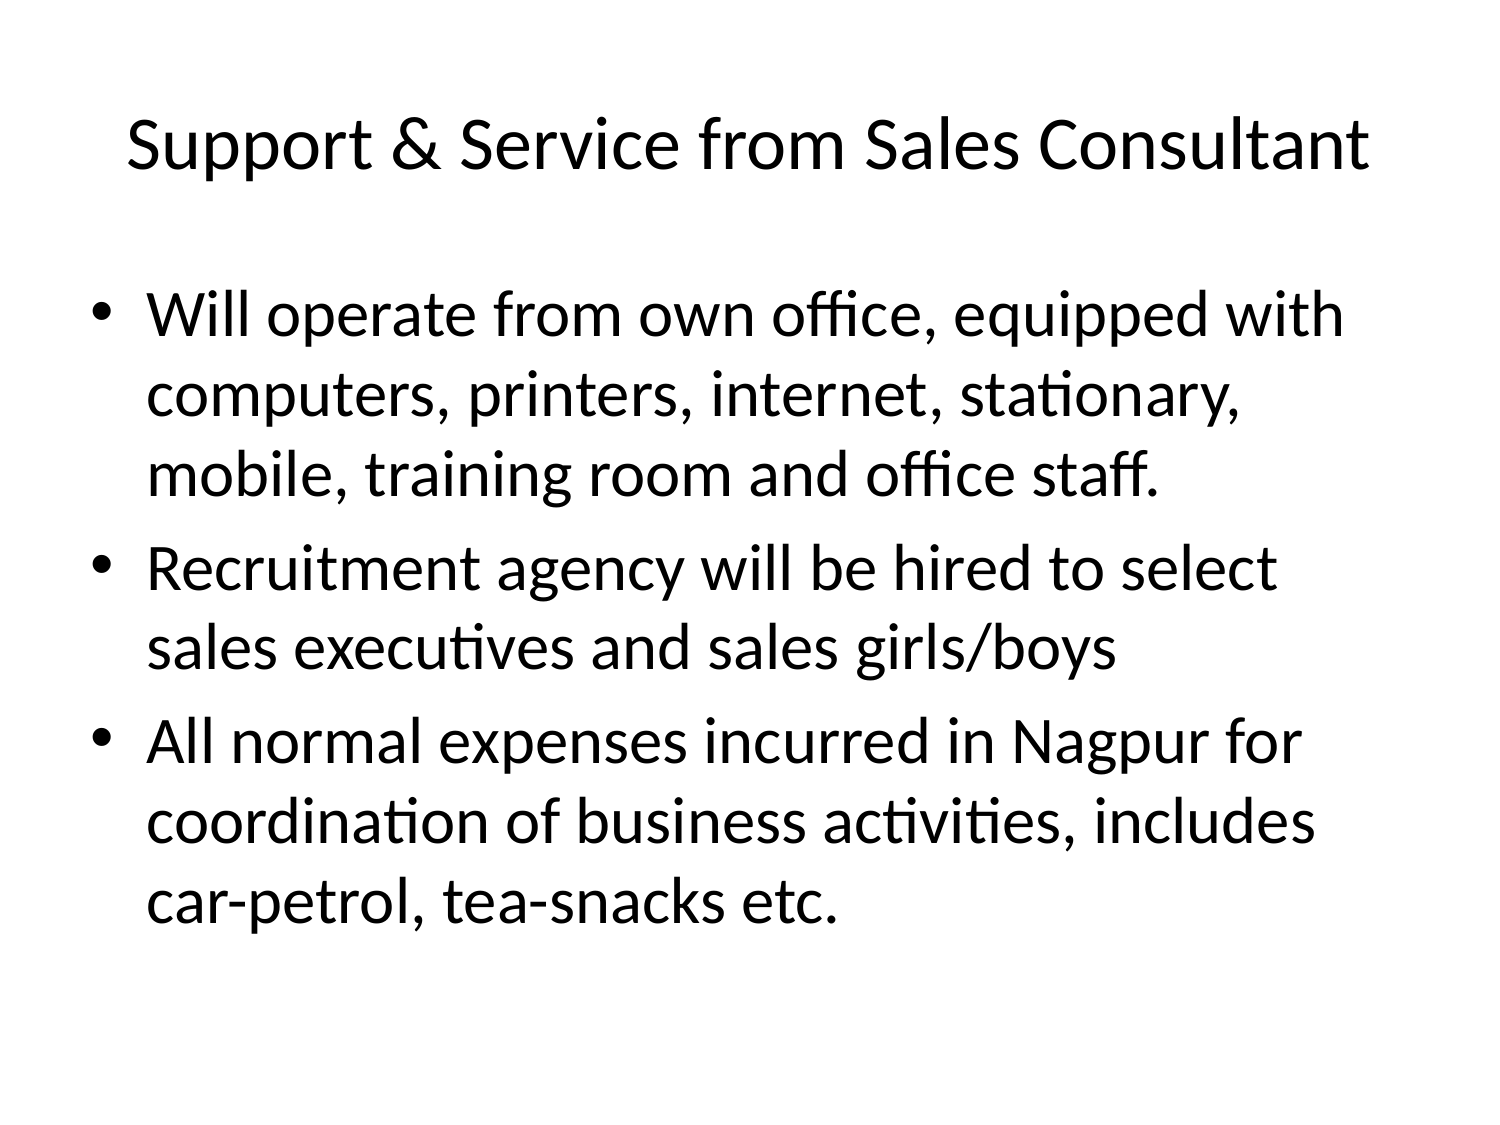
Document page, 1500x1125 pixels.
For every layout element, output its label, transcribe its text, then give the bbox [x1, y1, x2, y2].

list Will operate from own office, equipped with computers, printers, internet, stationary, mobile, training room and office staff. Recruitment agency will be hired to select sales executives and sales girls/boys All normal expenses incurred in Nagpur for coordination of business activities, includes car-petrol, tea-snacks etc. [75, 262, 1425, 1005]
title Support & Service from Sales Consultant [75, 45, 1425, 233]
